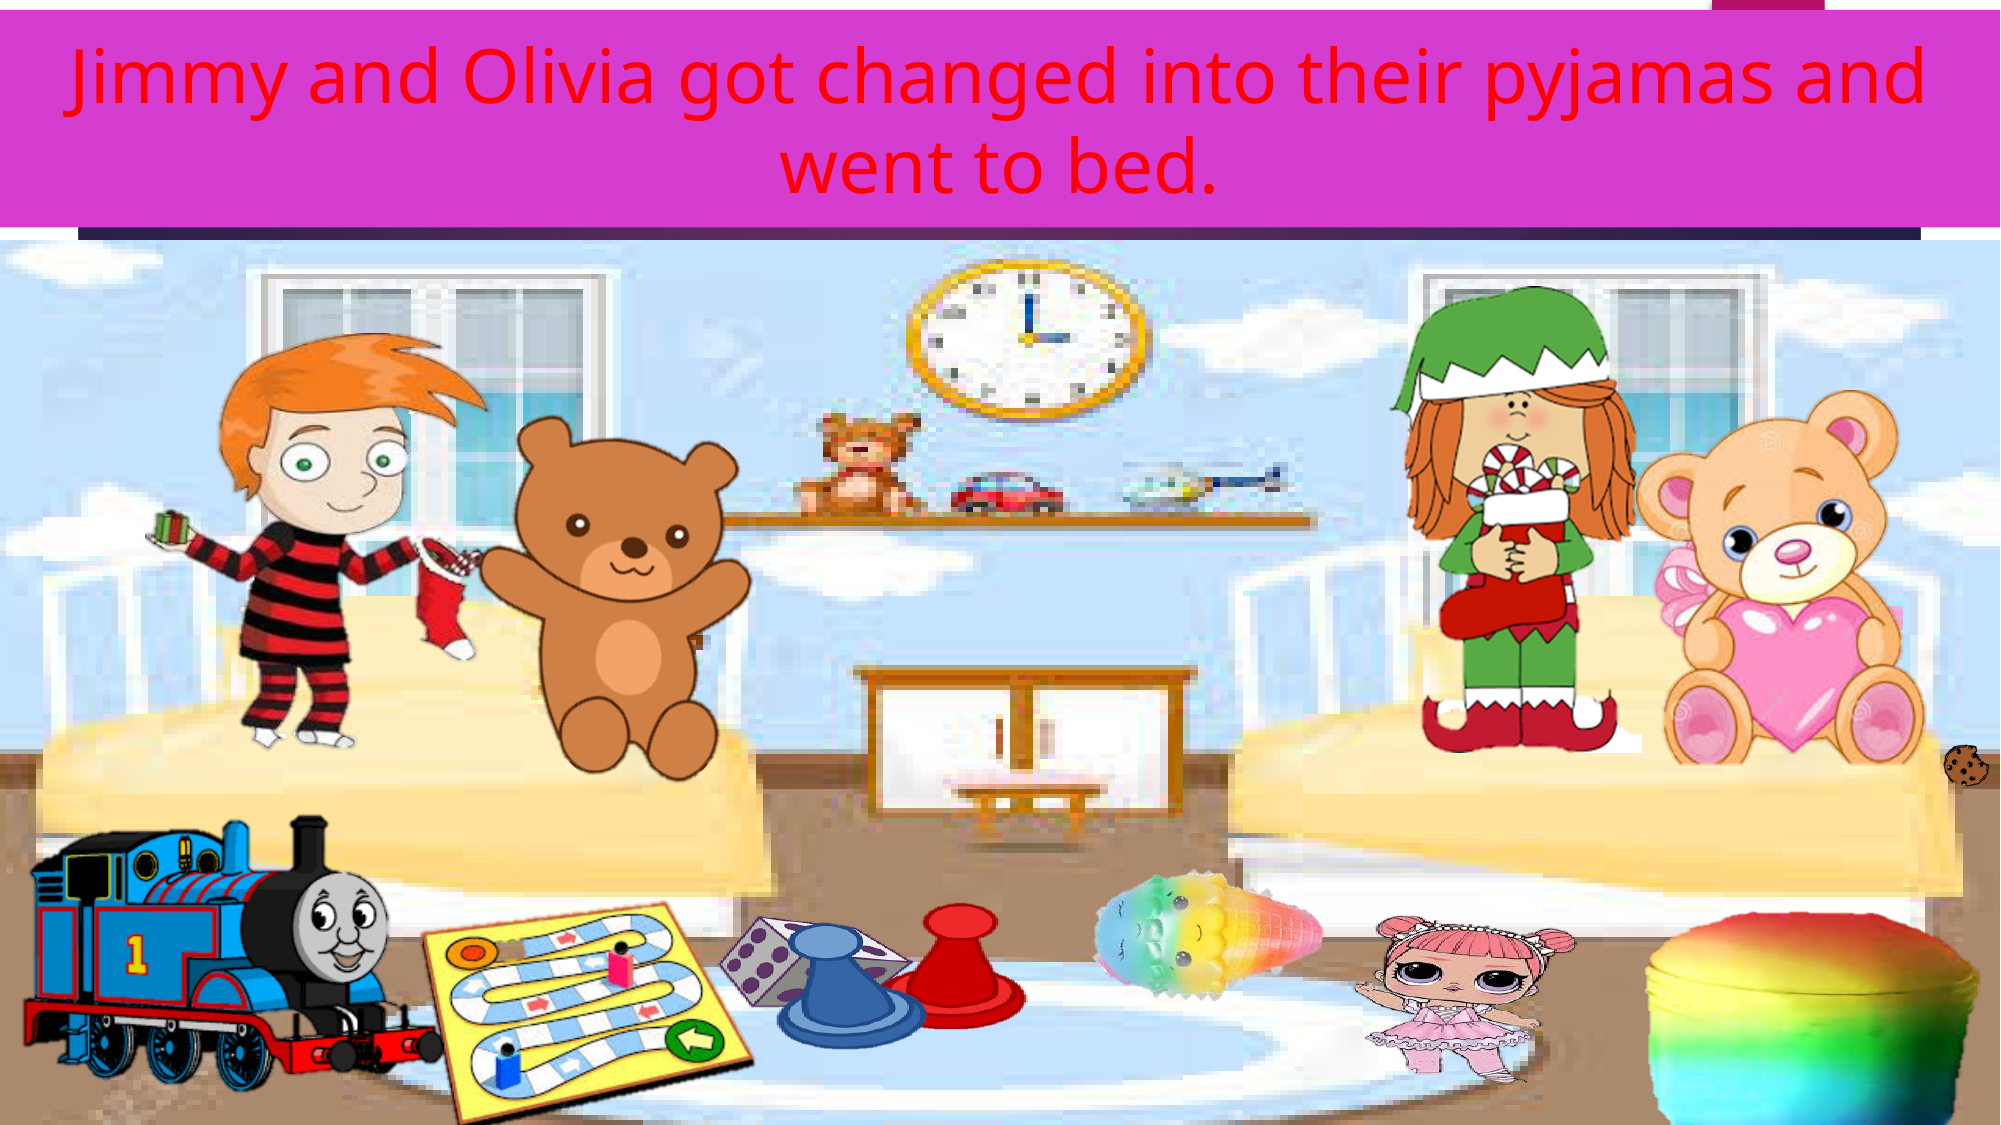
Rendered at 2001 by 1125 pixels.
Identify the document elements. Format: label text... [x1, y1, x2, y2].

title Jimmy and Olivia got changed into their pyjamas and went to bed. [0, 9, 2000, 228]
picture [0, 240, 2000, 1125]
